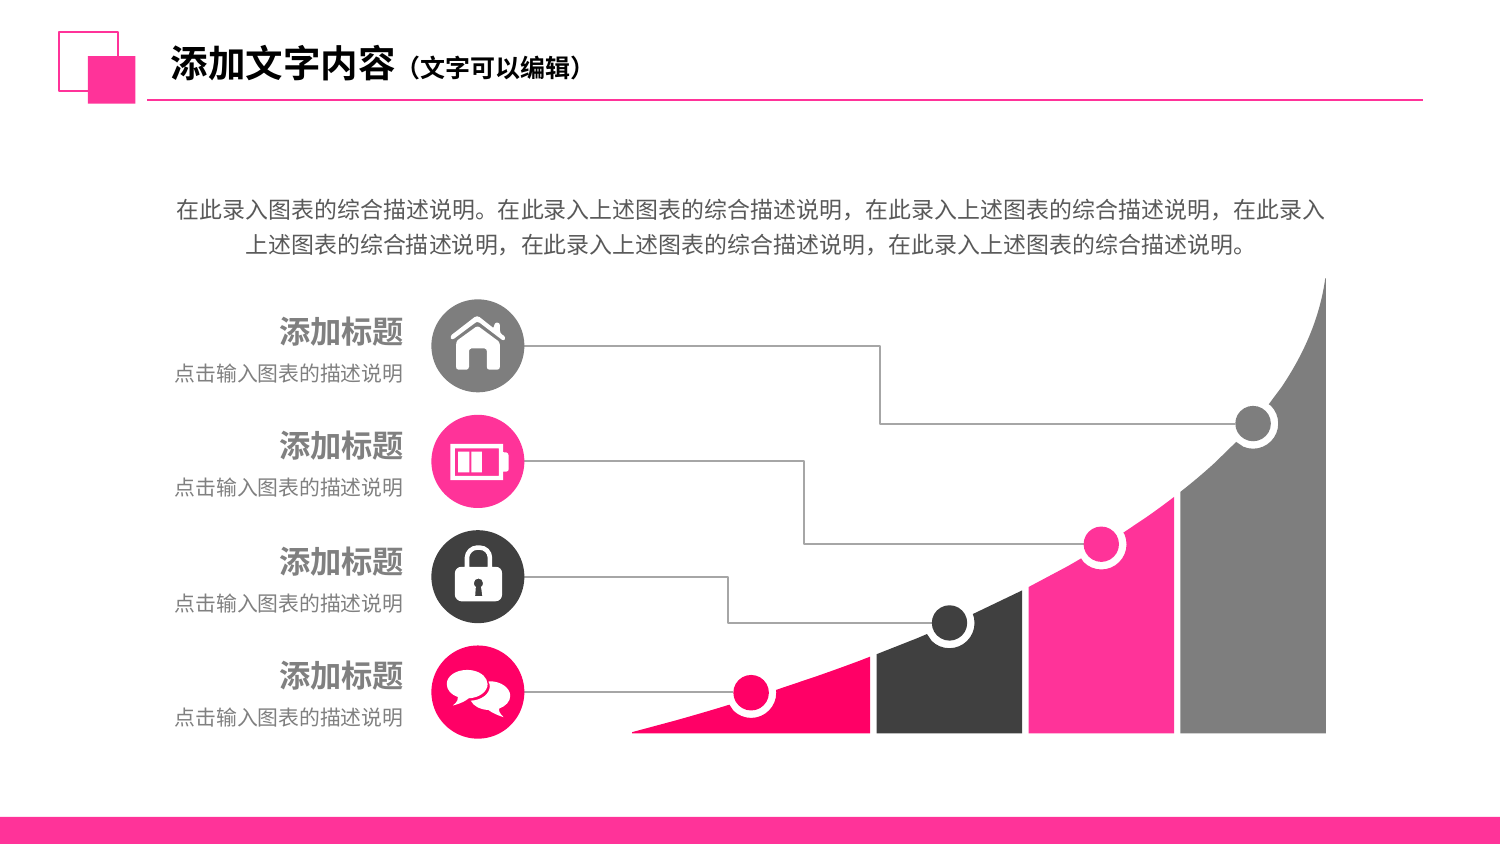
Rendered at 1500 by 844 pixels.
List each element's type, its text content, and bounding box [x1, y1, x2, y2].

text_box 在此录入图表的综合描述说明。在此录入上述图表的综合描述说明，在此录入上述图表的综合描述说明，在此录入上述图表的综合描述说明，在此录入上述图表的综合描述说明，在此录入上述图表的综合描述说明。 [160, 181, 1343, 264]
text_box 添加标题 [267, 650, 416, 700]
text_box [431, 414, 1084, 545]
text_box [431, 552, 933, 624]
text_box [1234, 403, 1273, 444]
text_box 点击输入图表的描述说明 [163, 468, 415, 505]
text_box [431, 645, 734, 739]
text_box 点击输入图表的描述说明 [163, 698, 415, 735]
text_box [1026, 495, 1177, 736]
text_box [931, 603, 970, 643]
text_box 添加标题 [267, 420, 416, 470]
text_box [431, 299, 1236, 424]
text_box 添加标题 [267, 306, 416, 355]
text_box [1178, 276, 1328, 736]
text_box 添加文字内容（文字可以编辑） [159, 34, 736, 91]
text_box 点击输入图表的描述说明 [163, 584, 415, 622]
text_box [1083, 524, 1122, 564]
text_box 点击输入图表的描述说明 [163, 354, 415, 391]
text_box [738, 672, 771, 713]
text_box 添加标题 [267, 536, 416, 586]
text_box [874, 588, 1025, 736]
text_box [738, 654, 873, 736]
